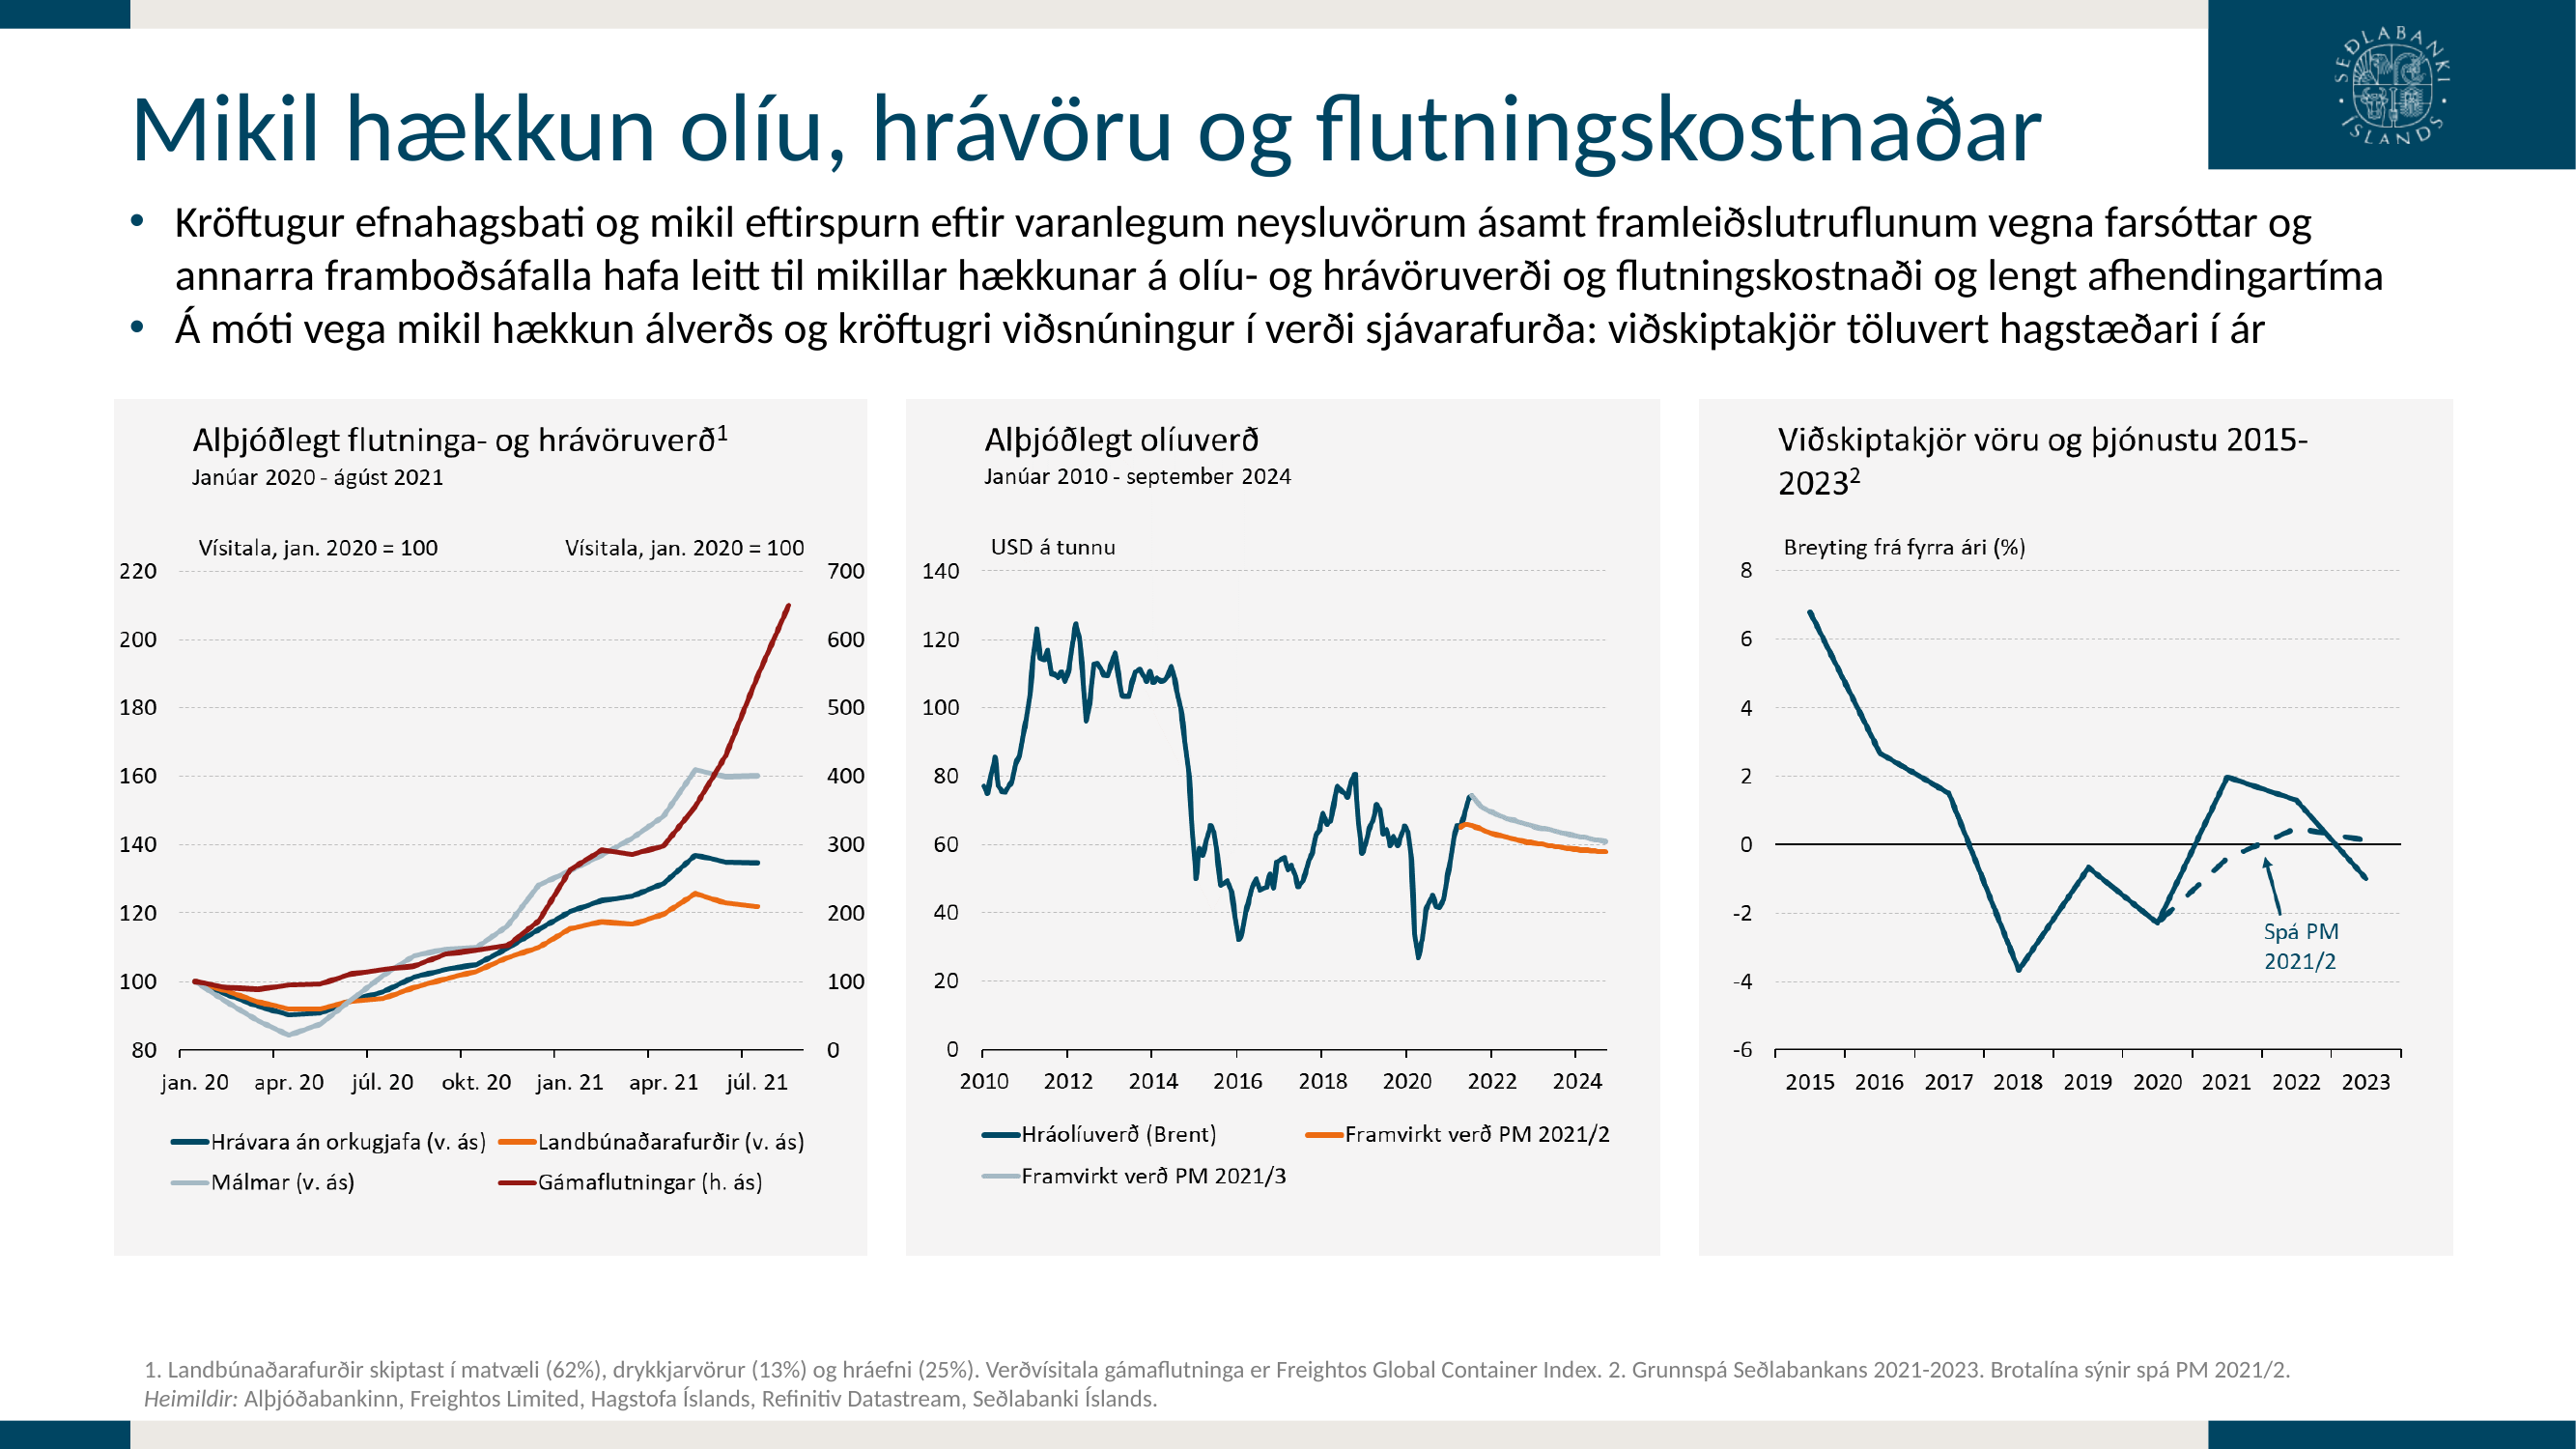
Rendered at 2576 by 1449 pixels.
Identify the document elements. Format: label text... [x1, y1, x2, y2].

list Kröftugur efnahagsbati og mikil eftirspurn eftir varanlegum neysluvörum ásamt framleiðslutruflunum vegna farsóttar og annarra framboðsáfalla hafa leitt til mikillar hækkunar á olíu- og hrávöruverði og flutningskostnaði og lengt afhendingartíma Á móti vega mikil hækkun álverðs og kröftugri viðsnúningur í verði sjávarafurða: viðskiptakjör töluvert hagstæðari í ár [129, 193, 2459, 400]
title Mikil hækkun olíu, hrávöru og flutningskostnaðar [129, 86, 2178, 193]
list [113, 399, 867, 1256]
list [1699, 399, 2453, 1256]
text_box 1. Landbúnaðarafurðir skiptast í matvæli (62%), drykkjarvörur (13%) og hráefni (25%). Verðvísitala gámaflutninga er Freightos Global Container Index. 2. Grunnspá Seðlabankans 2021-2023. Brotalína sýnir spá PM 2021/2. Heimildir: Alþjóðabankinn, Freightos Limited, Hagstofa Íslands, Refinitiv Datastream, Seðlabanki Íslands. [129, 1340, 2448, 1419]
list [906, 399, 1660, 1256]
